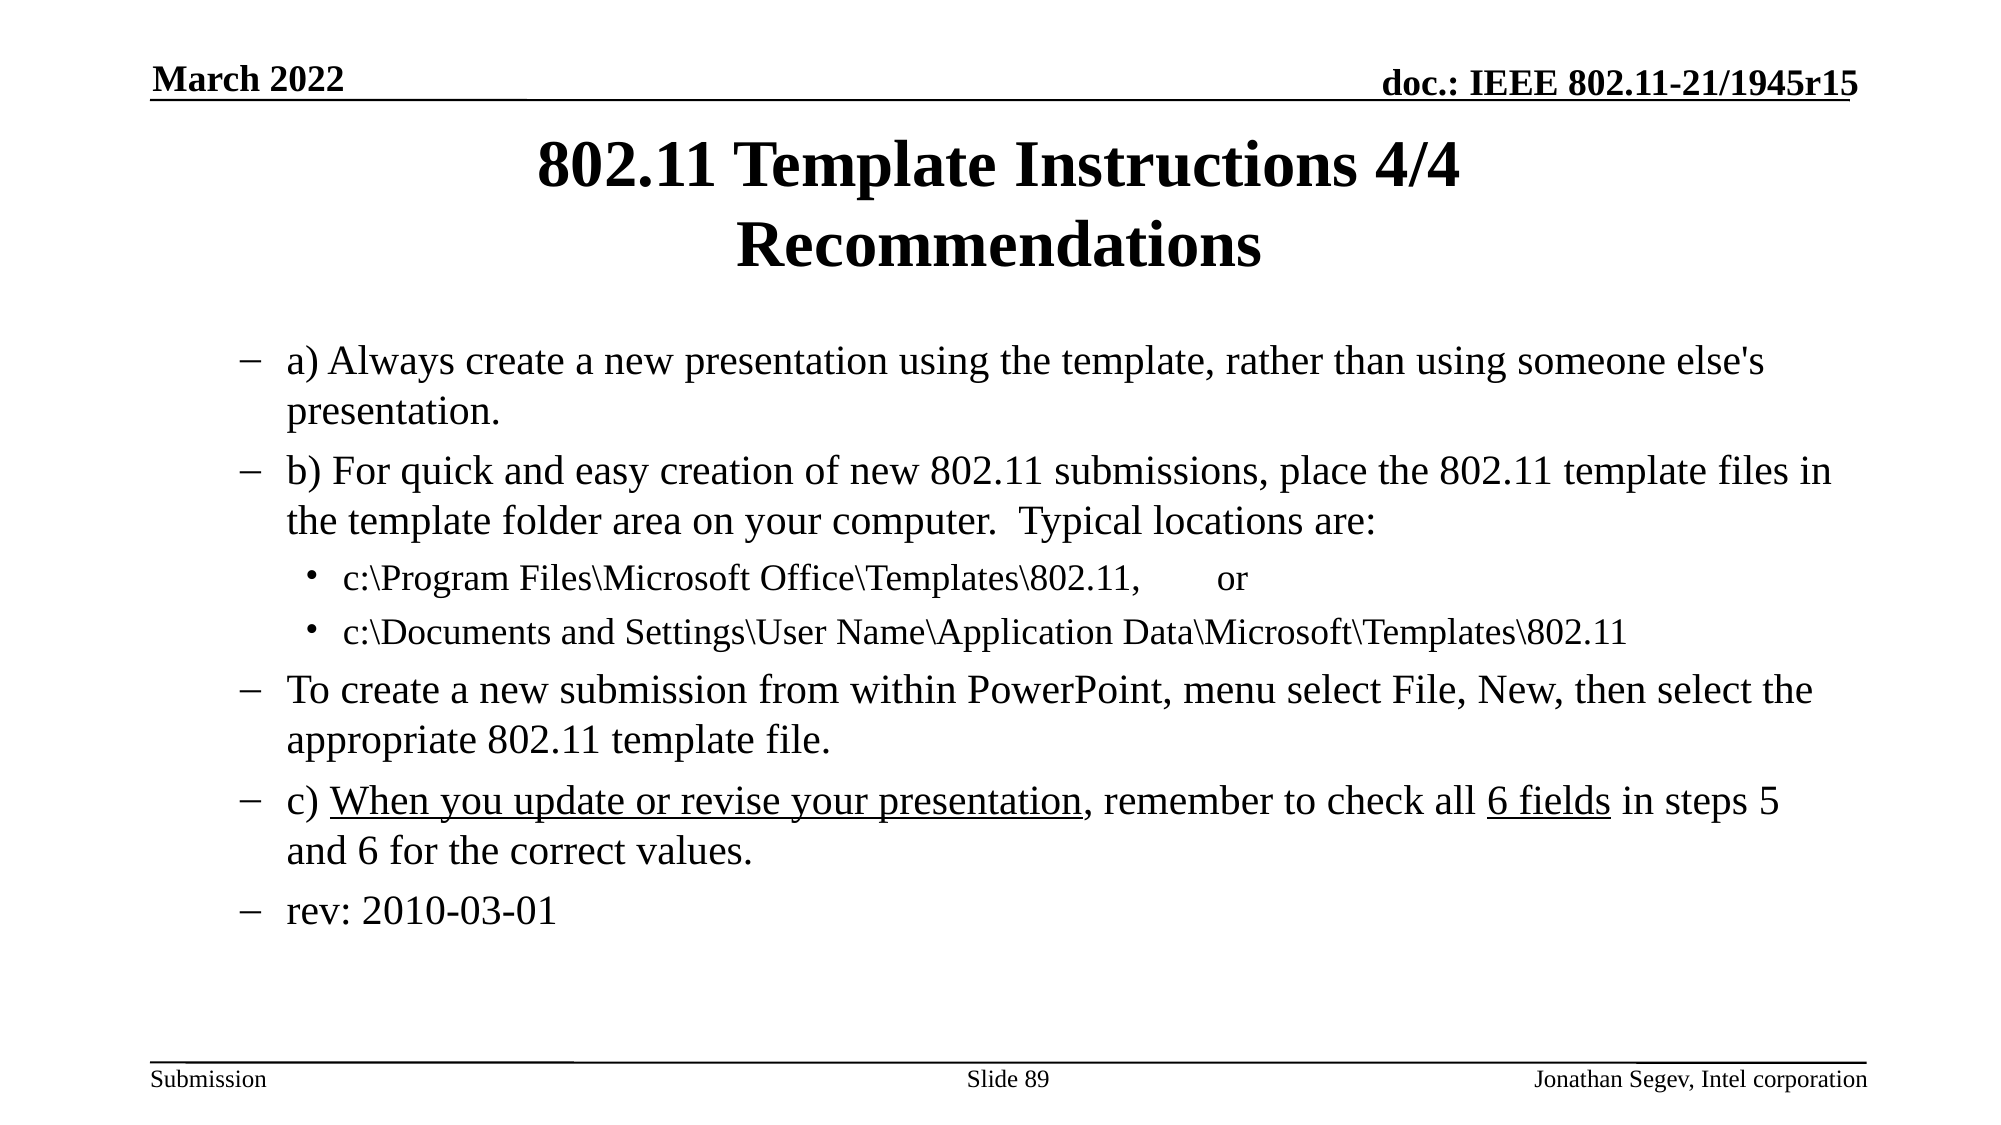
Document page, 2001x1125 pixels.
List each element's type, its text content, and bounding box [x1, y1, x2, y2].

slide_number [152, 54, 563, 100]
title 802.11 Template Instructions 4/4 Recommendations [149, 112, 1850, 288]
slide_number Slide 89 [950, 1061, 1067, 1123]
list a) Always create a new presentation using the template, rather than using someone else's presentation. b) For quick and easy creation of new 802.11 submissions, place the 802.11 template files in the template folder area on your computer. Typical locations are: c:\Program Files\Microsoft Office\Templates\802.11, or c:\Documents and Settings\User Name\Application Data\Microsoft\Templates\802.11 To create a new submission from within PowerPoint, menu select File, New, then select the appropriate 802.11 template file. c) When you update or revise your presentation, remember to check all 6 fields in steps 5 and 6 for the correct values. rev: 2010-03-01 [149, 324, 1850, 1000]
footer Jonathan Segev, Intel corporation [1171, 1061, 1869, 1093]
